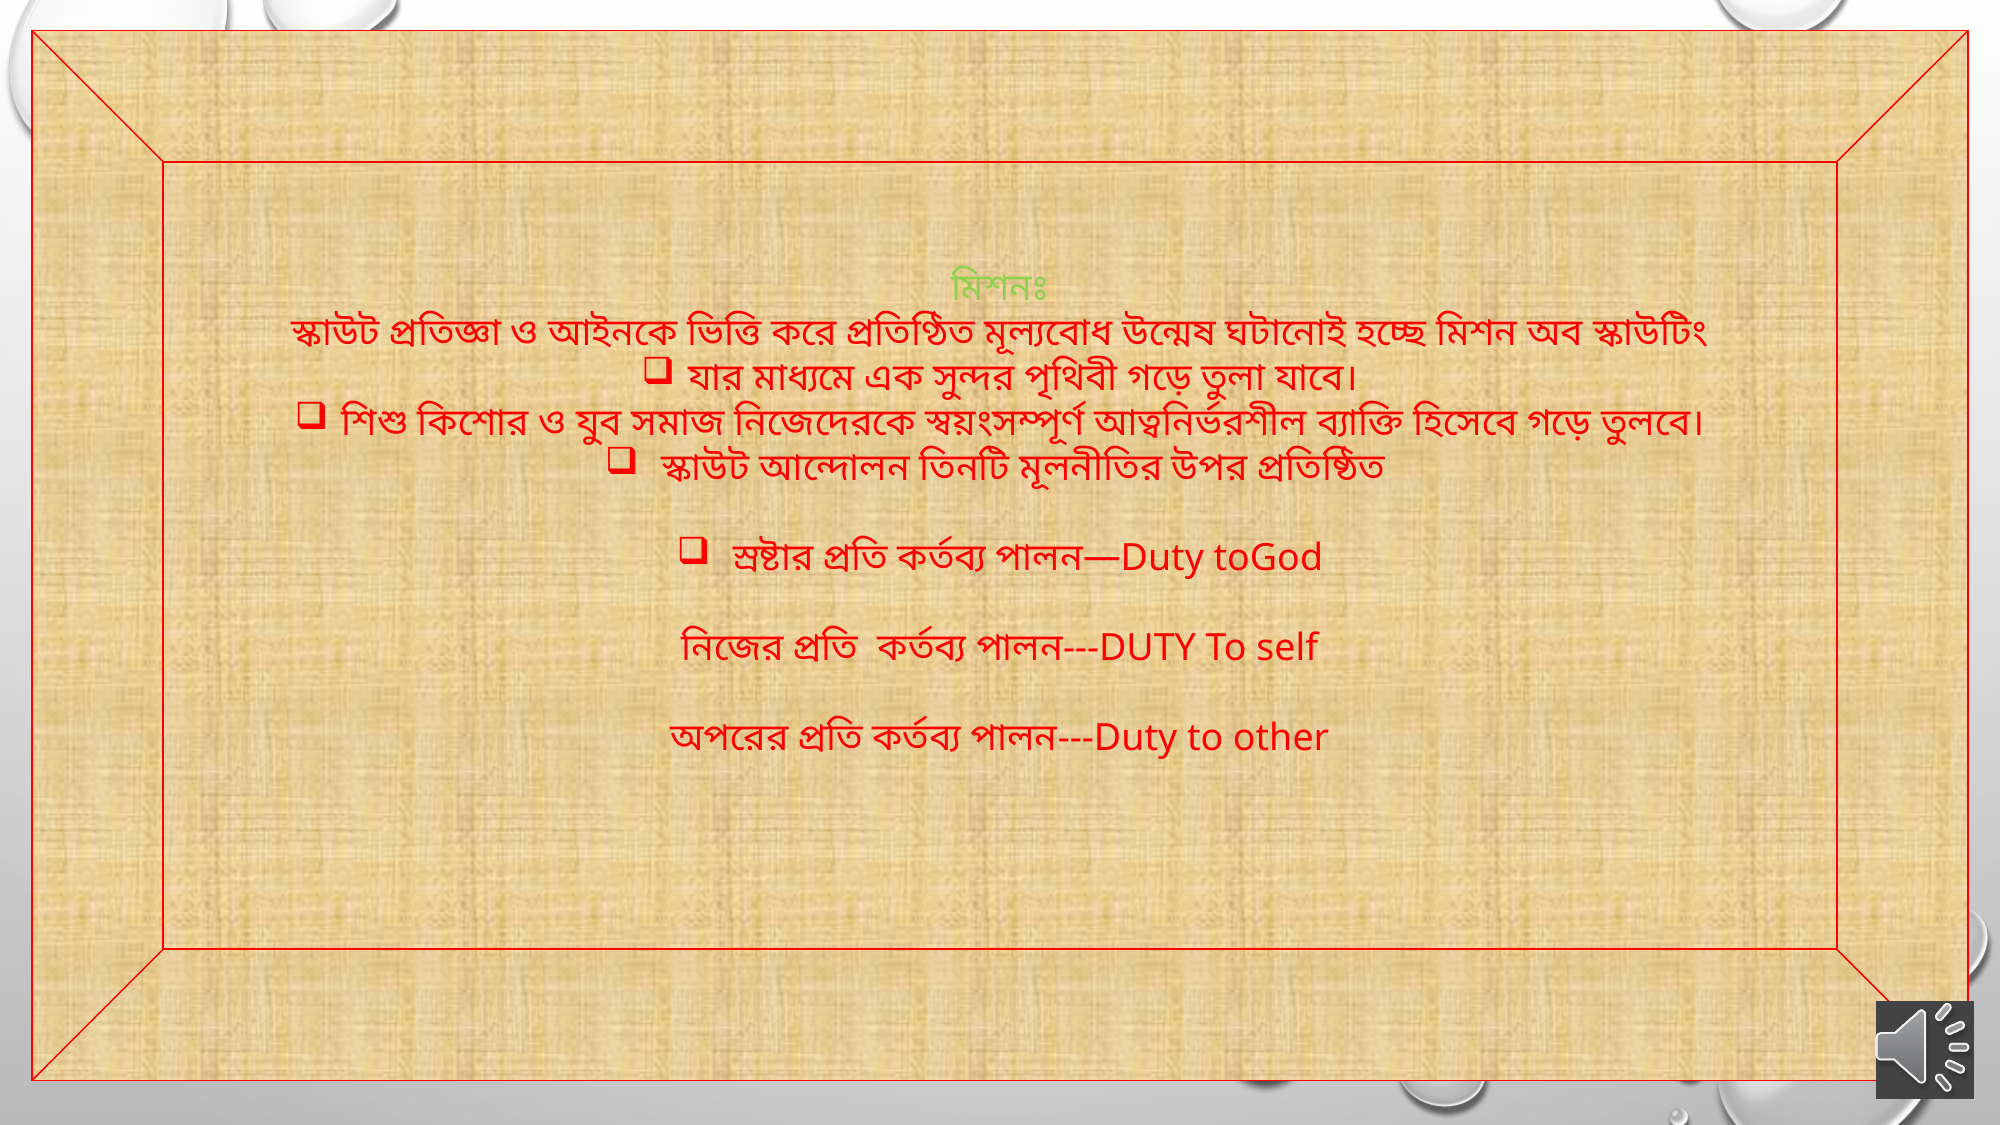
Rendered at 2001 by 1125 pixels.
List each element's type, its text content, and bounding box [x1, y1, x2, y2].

picture [0, 0, 2000, 1125]
text_box মিশনঃ স্কাউট প্রতিজ্ঞা ও আইনকে ভিত্তি করে প্রতিণ্ঠিত মূল্যবোধ উন্মেষ ঘটানোই হচ্ছে মিশন অব স্কাউটিং যার মাধ্যমে এক সুন্দর পৃথিবী গড়ে তুলা যাবে। শিশু কিশোর ও যুব সমাজ নিজেদেরকে স্বয়ংসম্পূর্ণ আত্বনির্ভরশীল ব্যাক্তি হিসেবে গড়ে তুলবে। স্কাউট আন্দোলন তিনটি মূলনীতির উপর প্রতিষ্ঠিত স্রষ্টার প্রতি কর্তব্য পালন—Duty toGod নিজের প্রতি কর্তব্য পালন---DUTY To self অপরের প্রতি কর্তব্য পালন---Duty to other [31, 29, 1969, 1082]
